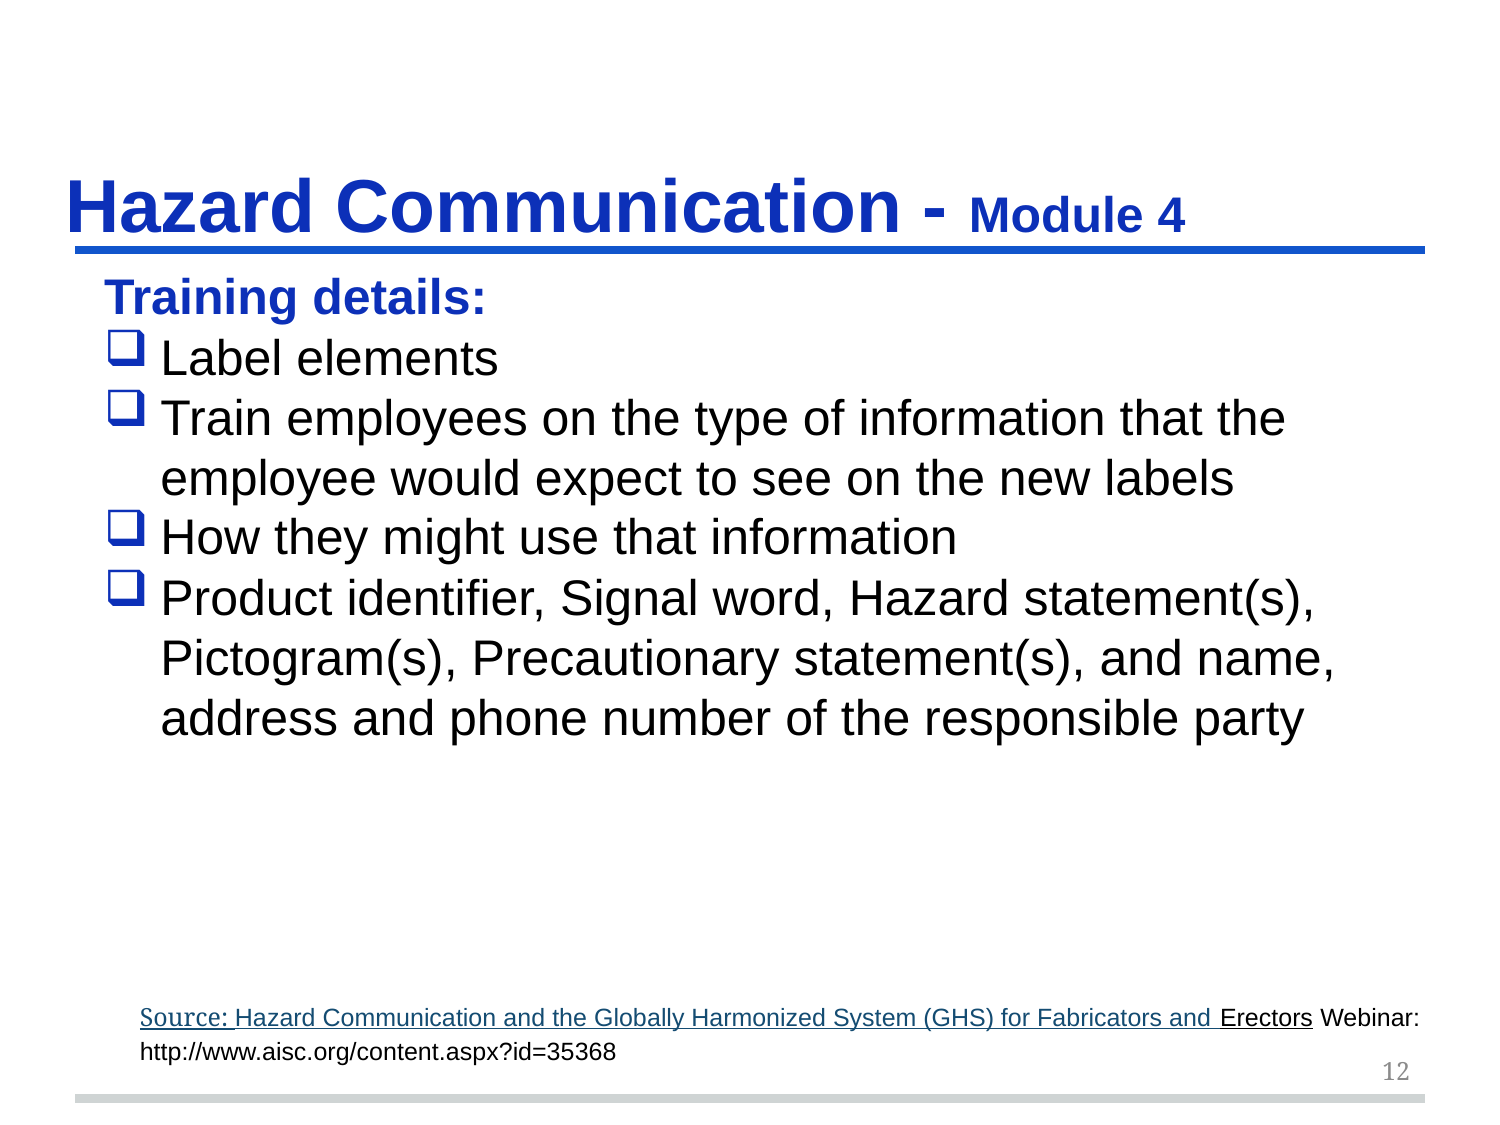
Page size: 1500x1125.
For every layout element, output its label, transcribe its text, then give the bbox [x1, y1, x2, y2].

list Training details: Label elements Train employees on the type of information that the employee would expect to see on the new labels How they might use that information Product identifier, Signal word, Hazard statement(s), Pictogram(s), Precautionary statement(s), and name, address and phone number of the responsible party [89, 263, 1357, 861]
slide_number 12 [1074, 1073, 1425, 1103]
text_box Source: Hazard Communication and the Globally Harmonized System (GHS) for Fabricators and Erectors Webinar: http://www.aisc.org/content.aspx?id=35368 [125, 993, 1500, 1073]
title Hazard Communication - Module 4 slide 12 [50, 74, 1400, 263]
